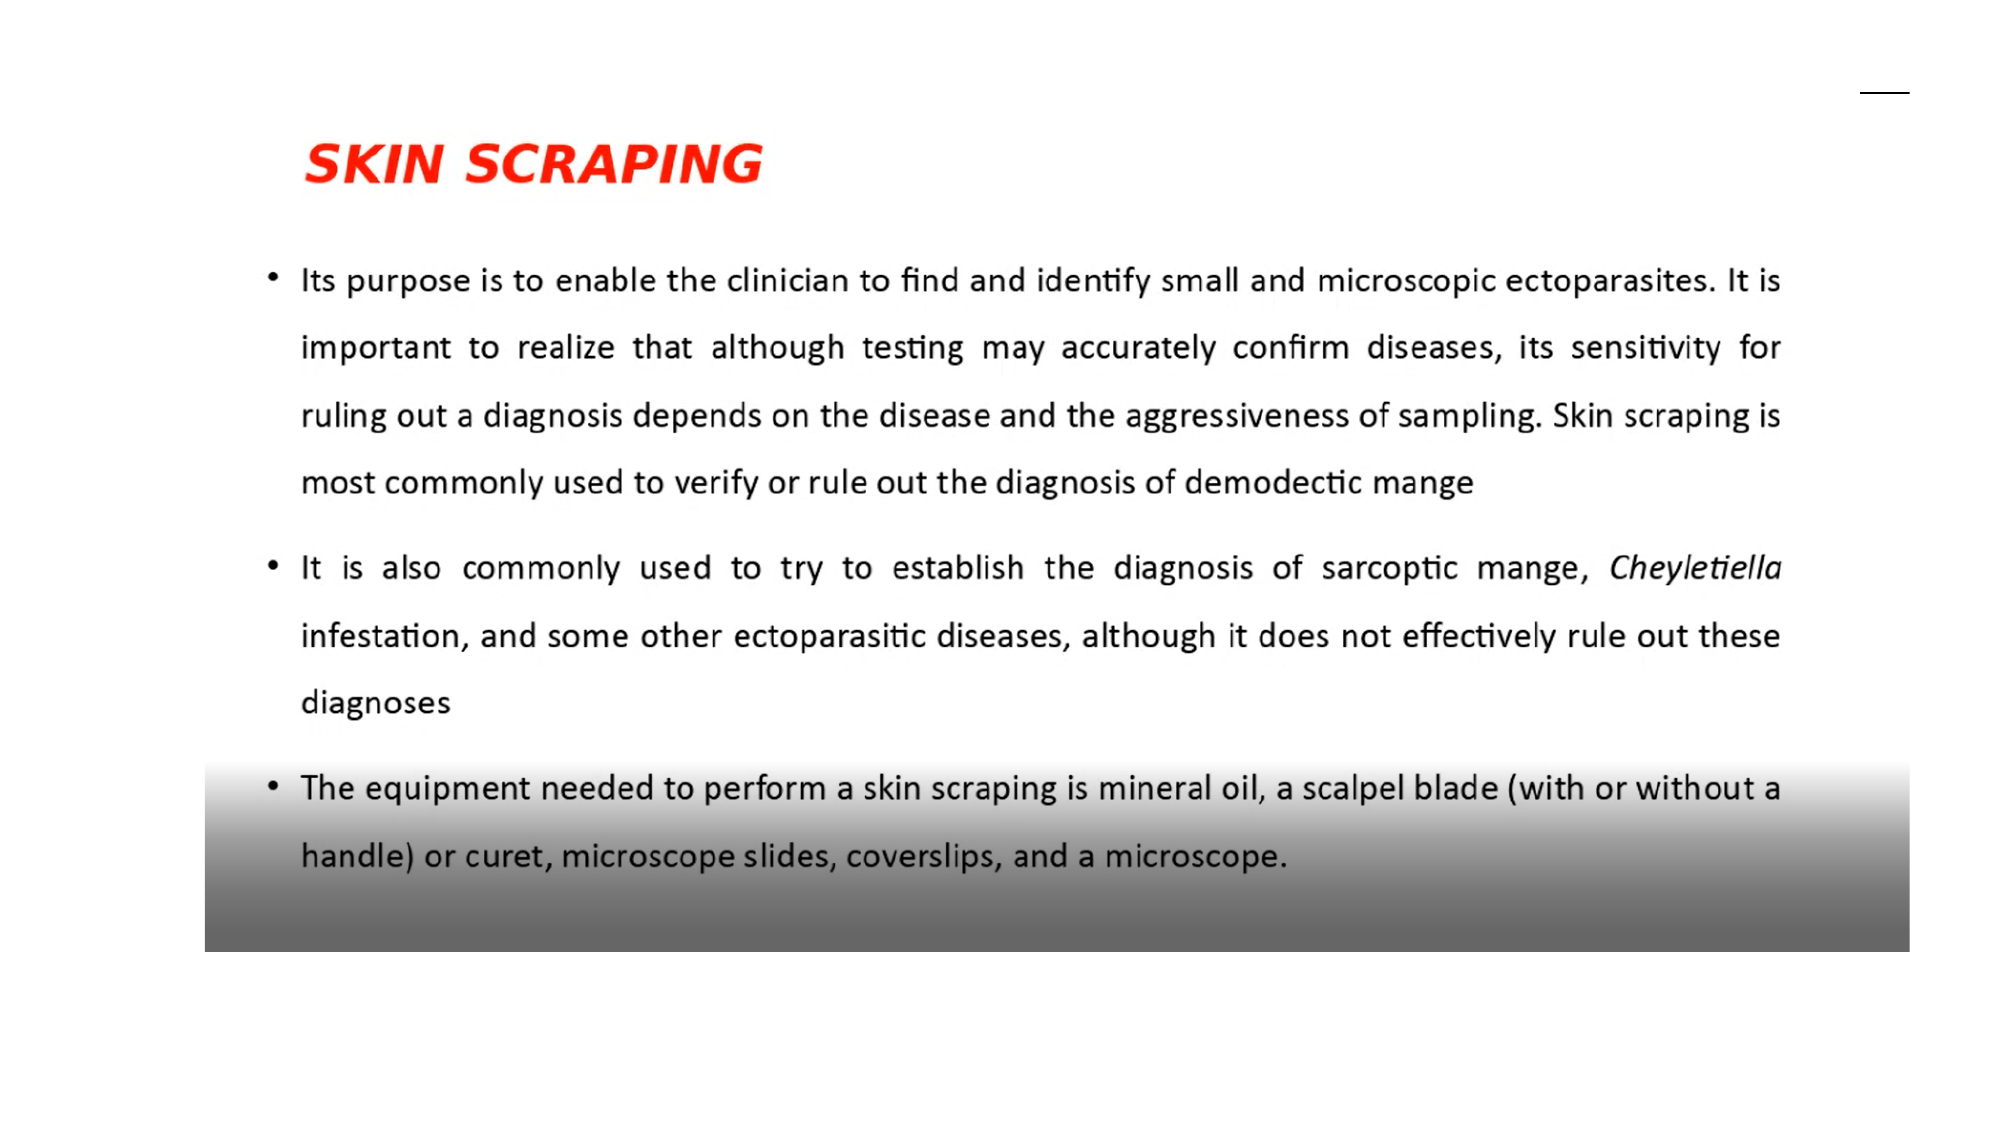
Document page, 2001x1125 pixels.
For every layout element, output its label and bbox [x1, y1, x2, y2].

picture [204, 92, 1910, 952]
